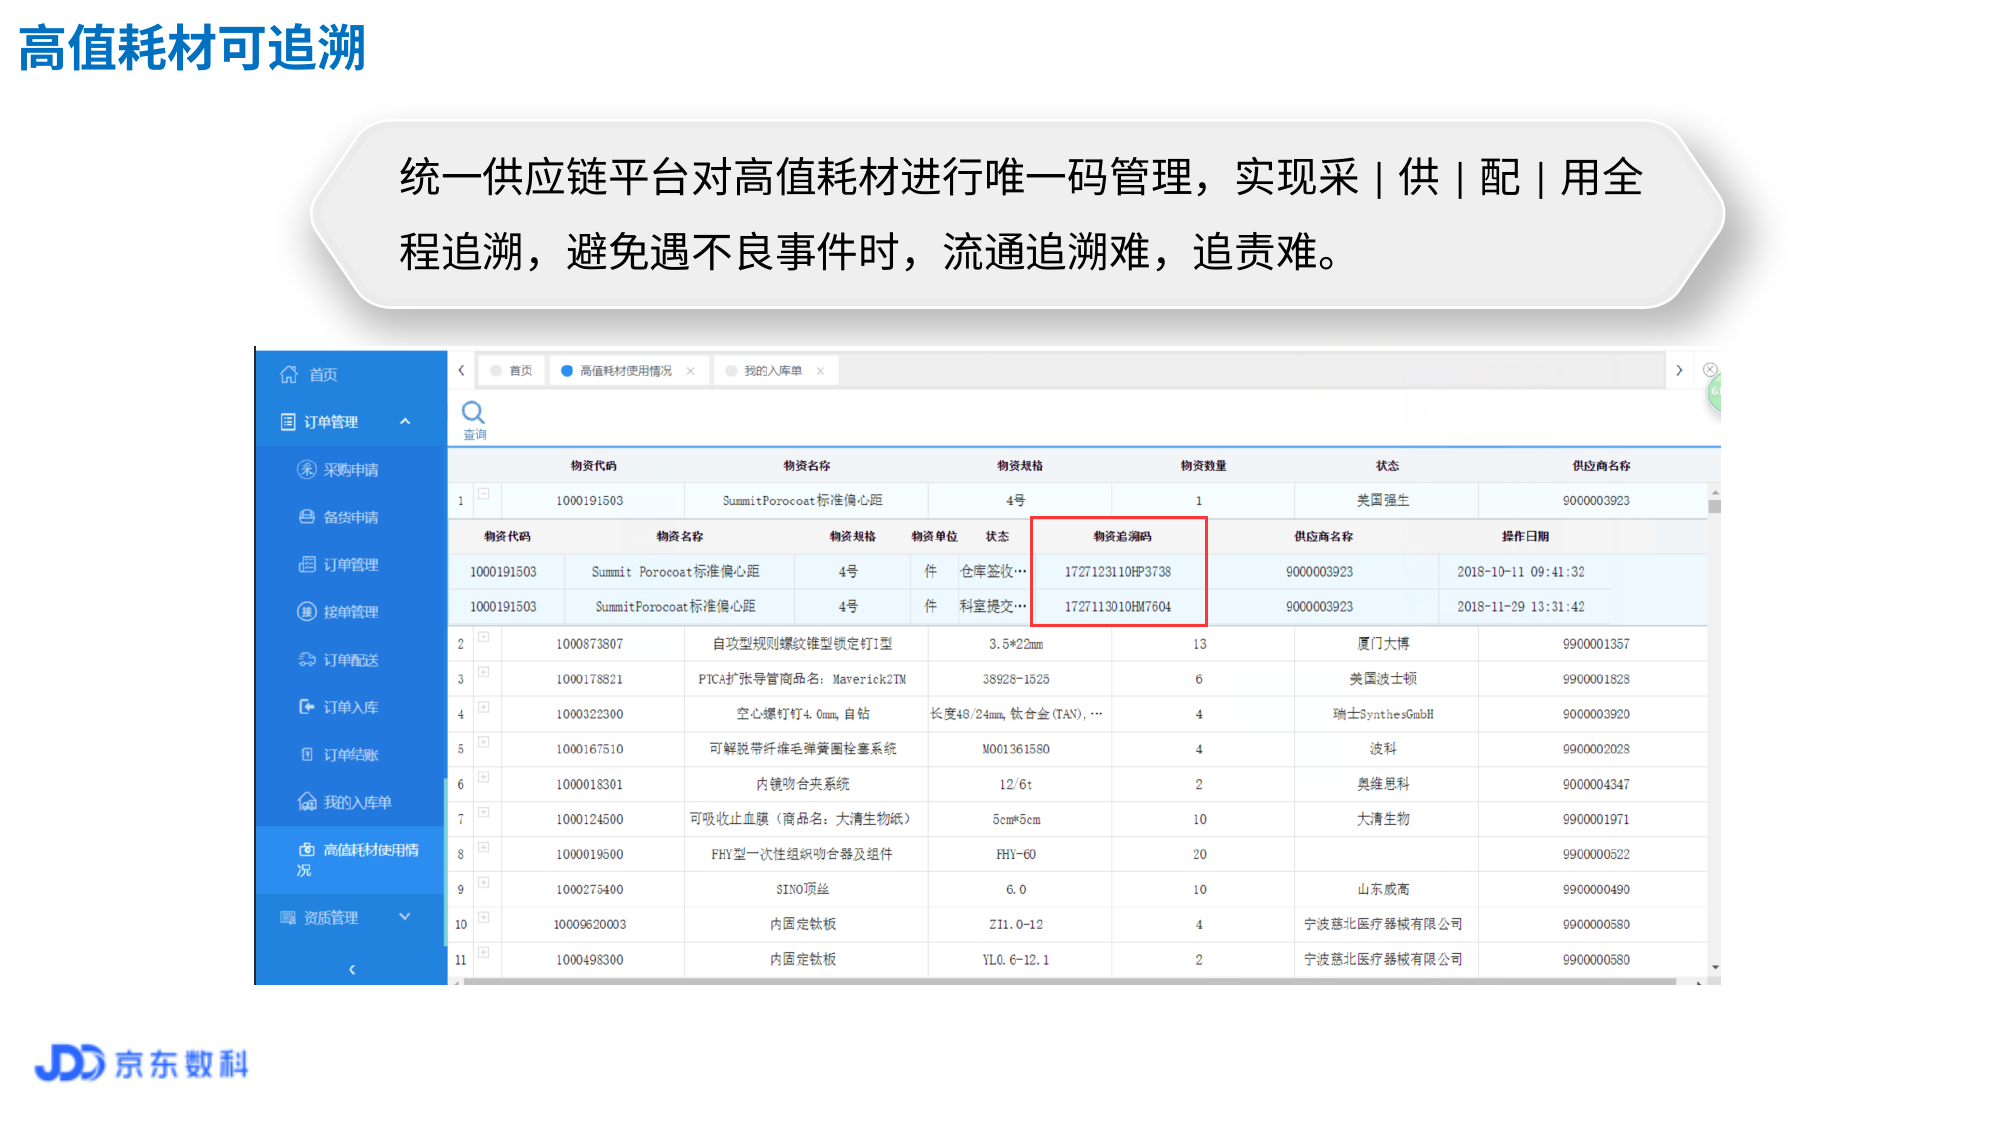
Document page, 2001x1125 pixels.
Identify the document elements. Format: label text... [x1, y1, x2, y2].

picture [254, 346, 1721, 985]
text_box 统一供应链平台对高值耗材进行唯一码管理，实现采|供|配|用全程追溯，避免遇不良事件时，流通追溯难，追责难。 [384, 118, 1686, 125]
picture [31, 1028, 267, 1096]
title 高值耗材可追溯 [2, 12, 953, 88]
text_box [314, 125, 1721, 303]
